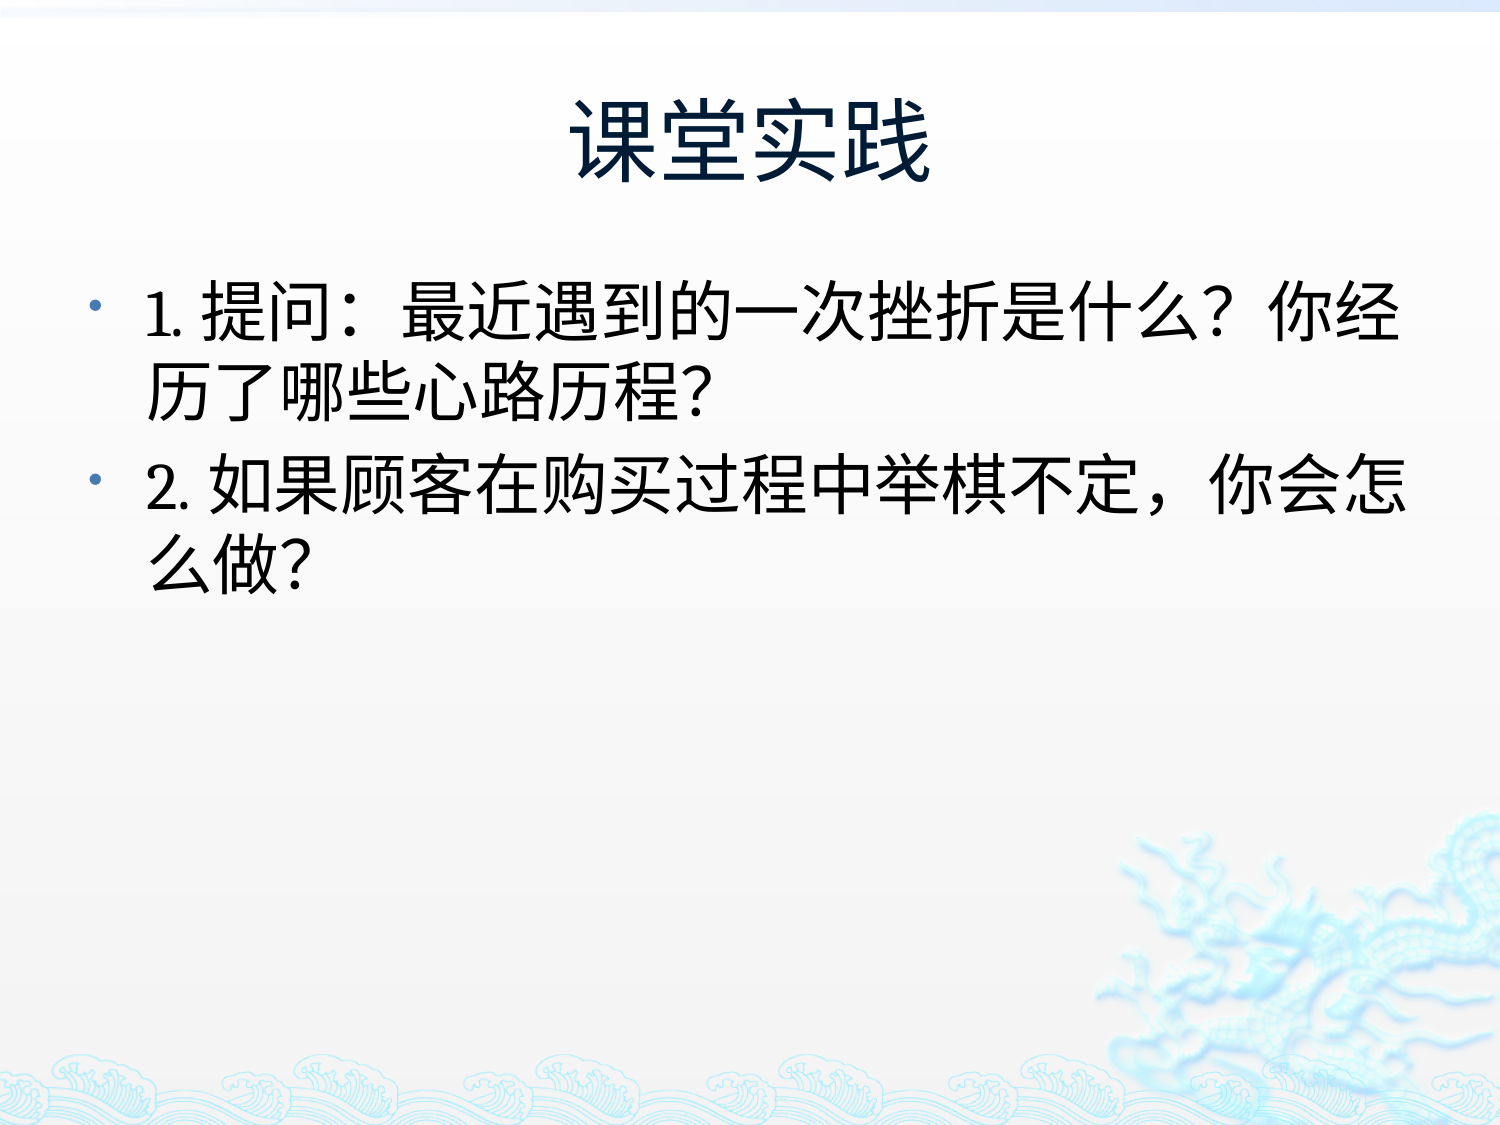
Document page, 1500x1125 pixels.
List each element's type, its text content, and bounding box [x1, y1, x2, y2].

title 课堂实践 [75, 45, 1425, 233]
list 1.提问：最近遇到的一次挫折是什么？你经历了哪些心路历程？ 2.如果顾客在购买过程中举棋不定，你会怎么做？ [75, 262, 1425, 1005]
